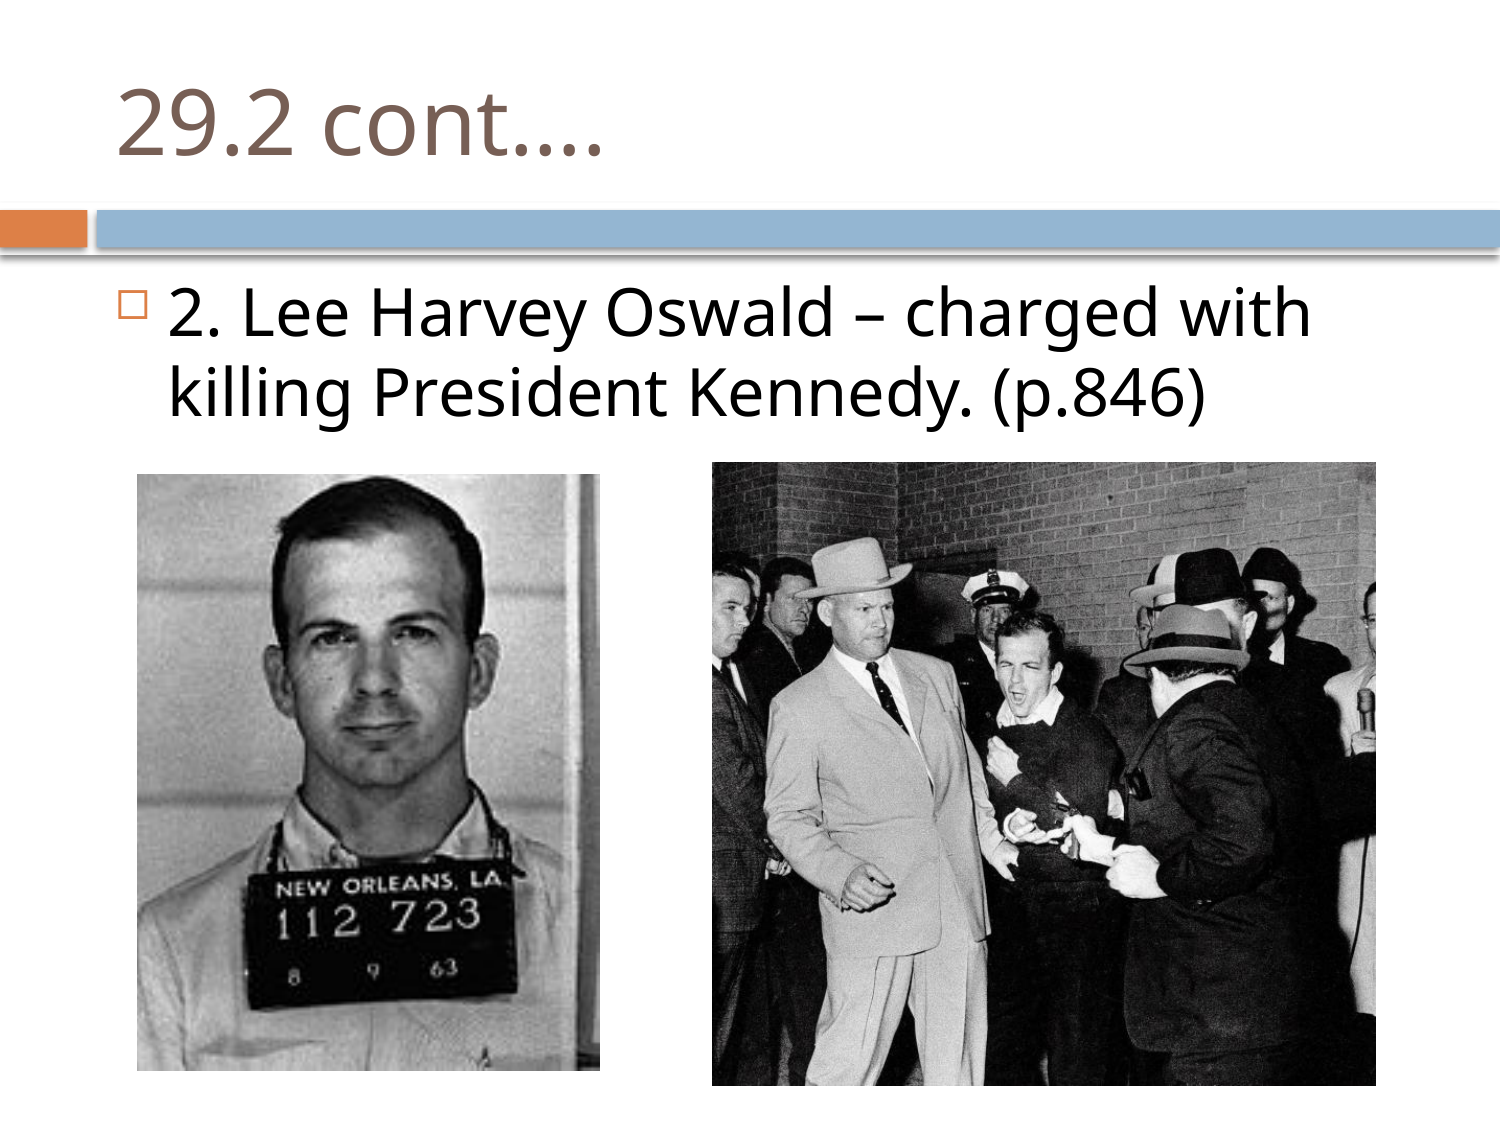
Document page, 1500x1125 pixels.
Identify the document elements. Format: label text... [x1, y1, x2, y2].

list 2. Lee Harvey Oswald – charged with killing President Kennedy. (p.846) [100, 262, 1438, 1000]
title 29.2 cont…. [100, 37, 1438, 200]
picture [712, 462, 1376, 1087]
picture [137, 474, 601, 1072]
